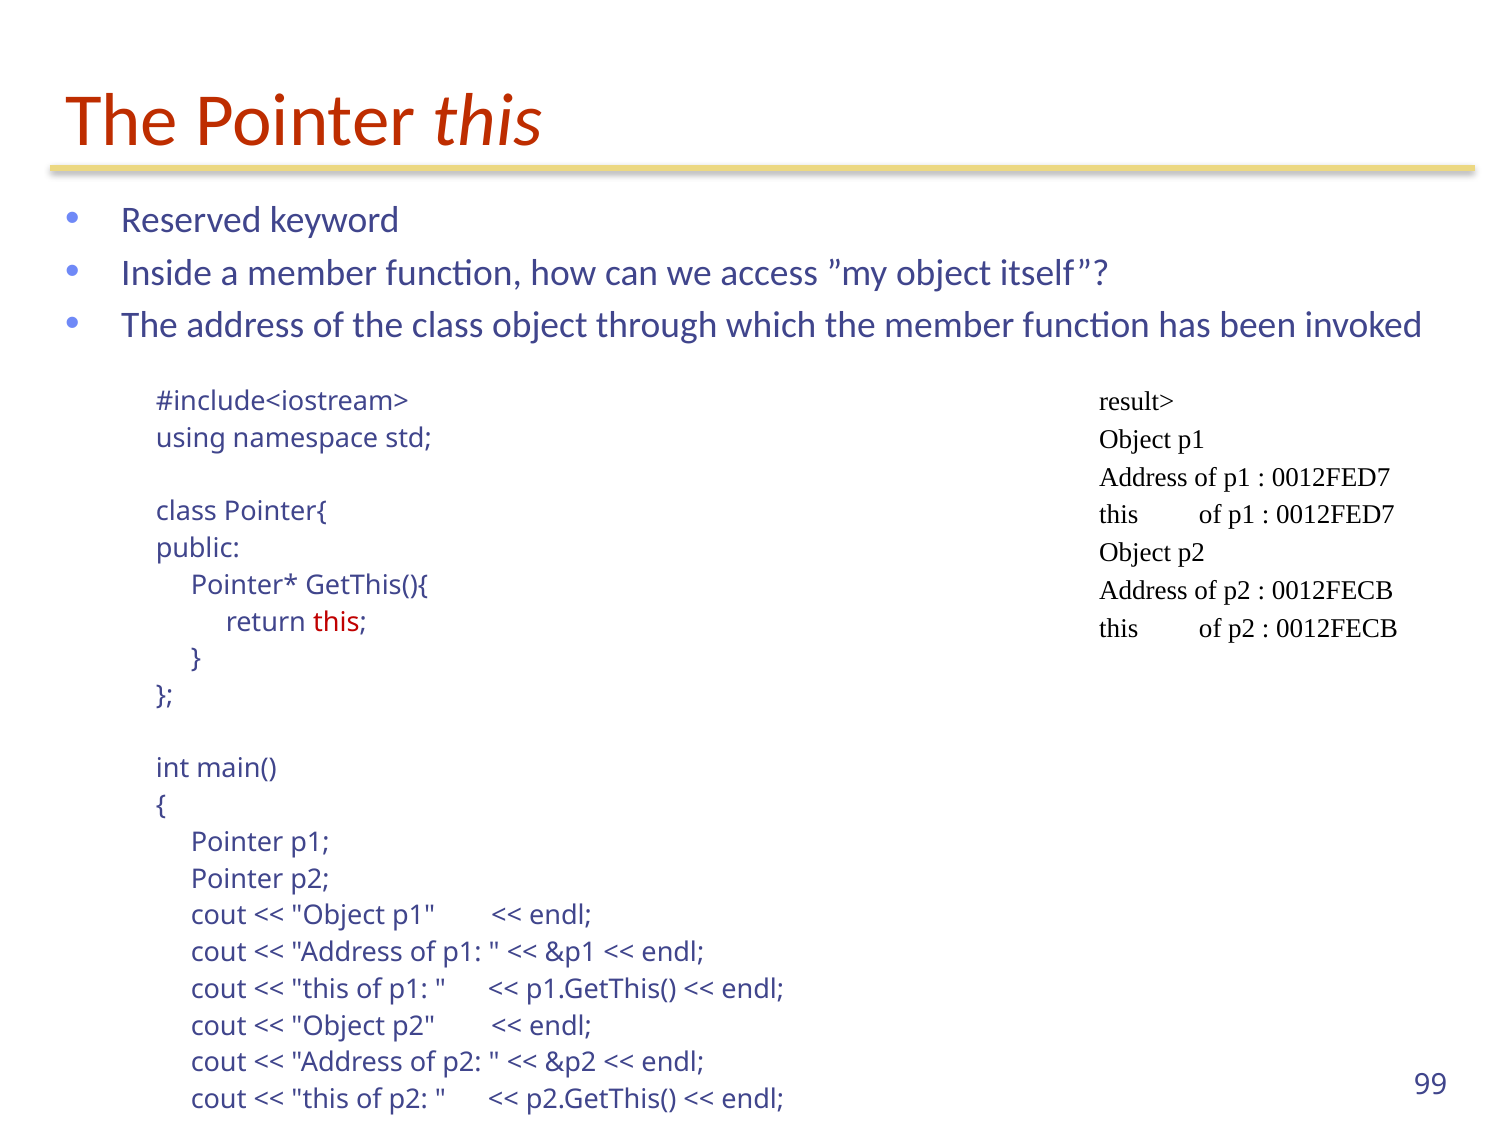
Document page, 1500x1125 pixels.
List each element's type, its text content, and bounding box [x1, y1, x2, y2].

slide_number 99 [1149, 1037, 1463, 1113]
table_header [1039, 374, 1415, 1125]
table_header #include<iostream> using namespace std; class Pointer{ public: Pointer* GetThis(){ return this; } }; int main() { Pointer p1; Pointer p2; cout << "Object p1" << endl; cout << "Address of p1: " << &p1 << endl; cout << "this of p1: " << p1.GetThis() << endl; cout << "Object p2" << endl; cout << "Address of p2: " << &p2 << endl; cout << "this of p2: " << p2.GetThis() << endl; return 0; } [141, 374, 1039, 1125]
list Reserved keyword Inside a member function, how can we access ”my object itself”? The address of the class object through which the member function has been invoked [49, 187, 1476, 1038]
text_box result> Object p1 Address of p1 : 0012FED7 this of p1 : 0012FED7 Object p2 Address of p2 : 0012FECB this of p2 : 0012FECB [1084, 375, 1413, 691]
title The Pointer this [49, 49, 1476, 168]
